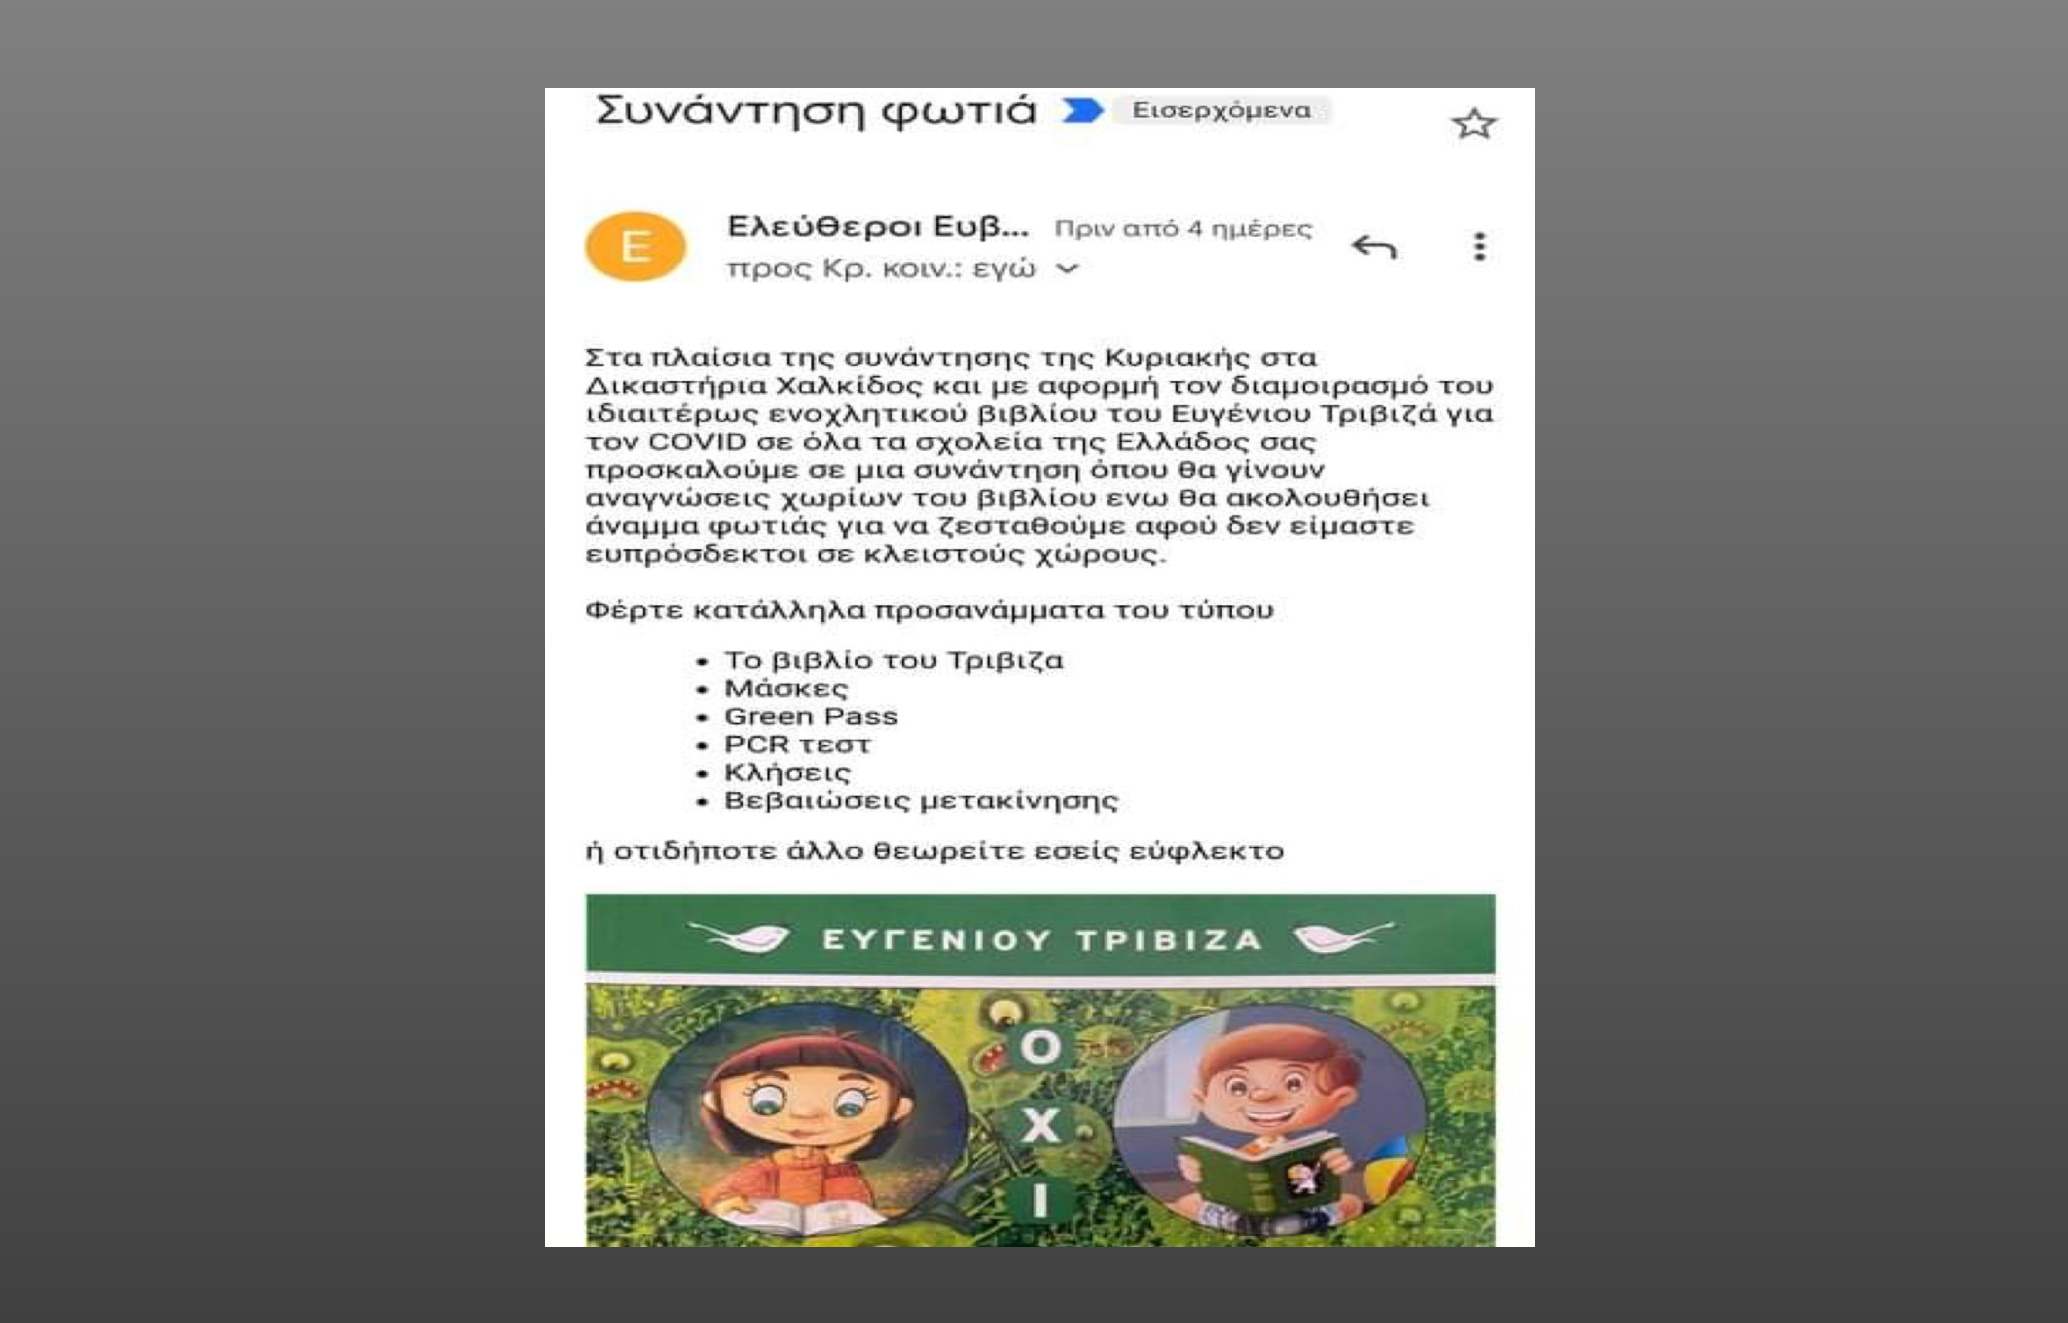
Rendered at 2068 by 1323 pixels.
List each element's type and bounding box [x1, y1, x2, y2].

picture [545, 88, 1535, 1247]
